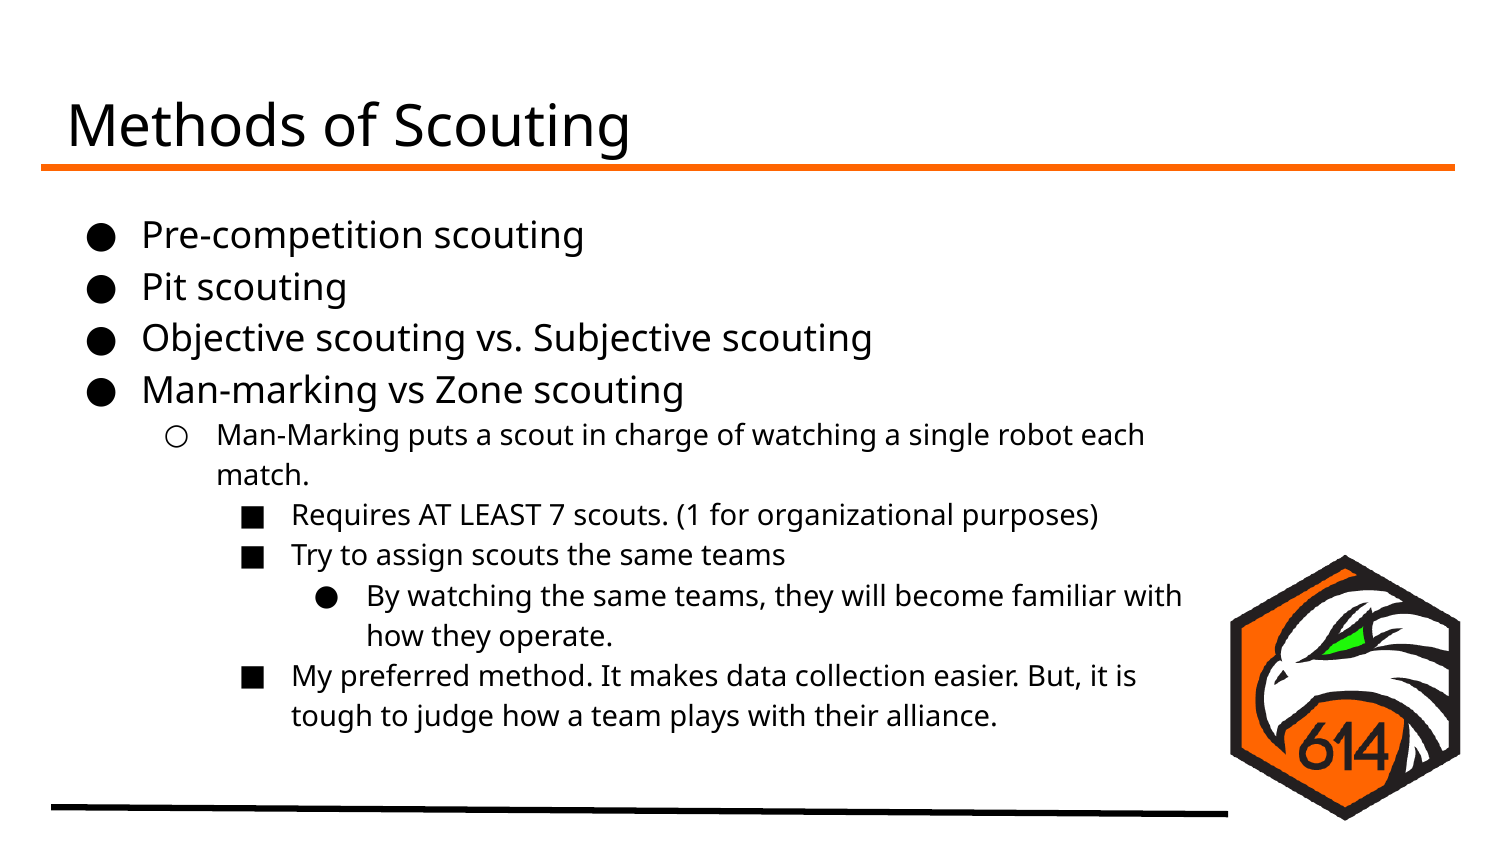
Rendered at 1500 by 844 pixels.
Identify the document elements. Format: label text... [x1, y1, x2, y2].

picture [1175, 525, 1500, 844]
title Methods of Scouting [51, 72, 1449, 167]
list Pre-competition scouting Pit scouting Objective scouting vs. Subjective scouting Man-marking vs Zone scouting Man-Marking puts a scout in charge of watching a single robot each match. Requires AT LEAST 7 scouts. (1 for organizational purposes) Try to assign scouts the same teams By watching the same teams, they will become familiar with how they operate. My preferred method. It makes data collection easier. But, it is tough to judge how a team plays with their alliance. [51, 189, 1232, 750]
